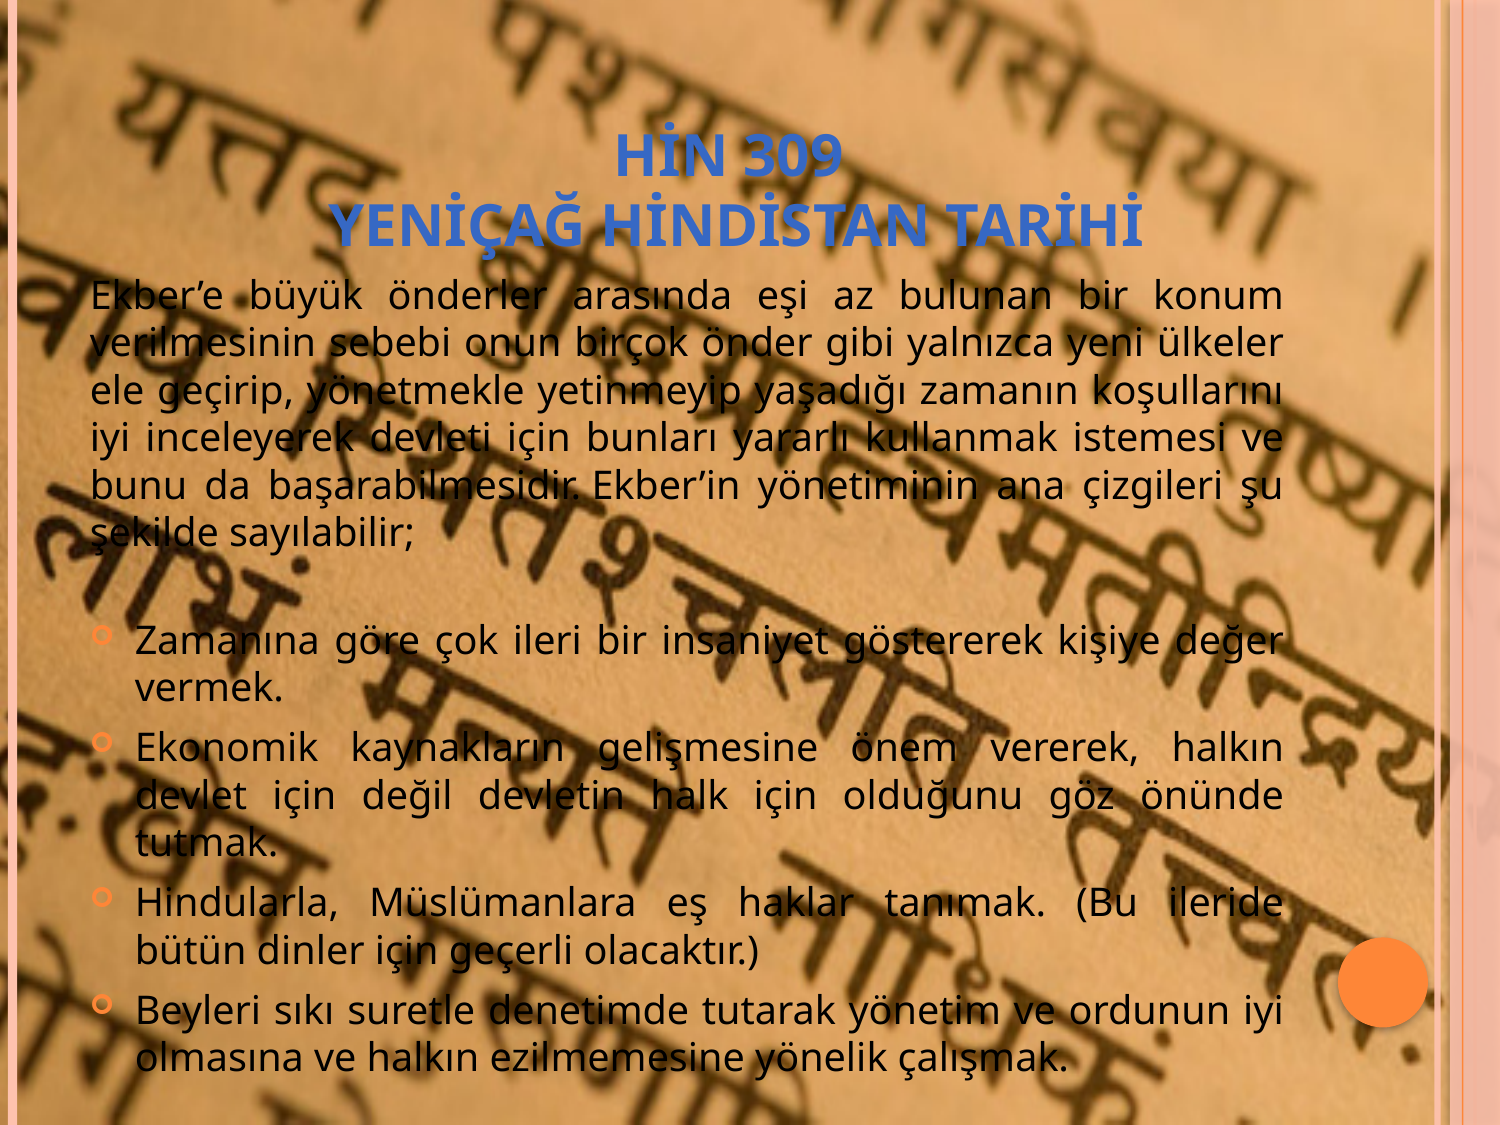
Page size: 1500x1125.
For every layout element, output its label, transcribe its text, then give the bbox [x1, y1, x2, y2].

list Ekber’e büyük önderler arasında eşi az bulunan bir konum verilmesinin sebebi onun birçok önder gibi yalnızca yeni ülkeler ele geçirip, yönetmekle yetinmeyip yaşadığı zamanın koşullarını iyi inceleyerek devleti için bunları yararlı kullanmak istemesi ve bunu da başarabilmesidir. Ekber’in yönetiminin ana çizgileri şu şekilde sayılabilir; Zamanına göre çok ileri bir insaniyet göstererek kişiye değer vermek. Ekonomik kaynakların gelişmesine önem vererek, halkın devlet için değil devletin halk için olduğunu göz önünde tutmak. Hindularla, Müslümanlara eş haklar tanımak. (Bu ileride bütün dinler için geçerli olacaktır.) Beyleri sıkı suretle denetimde tutarak yönetim ve ordunun iyi olmasına ve halkın ezilmemesine yönelik çalışmak. [75, 262, 1300, 1062]
picture [0, 0, 7, 1125]
text_box [100, 90, 1326, 278]
picture [18, 0, 1434, 1125]
title HİN 309 YENİÇAĞ HİNDİSTAN TARİHİ [123, 78, 1349, 266]
picture [1441, 0, 1449, 1125]
